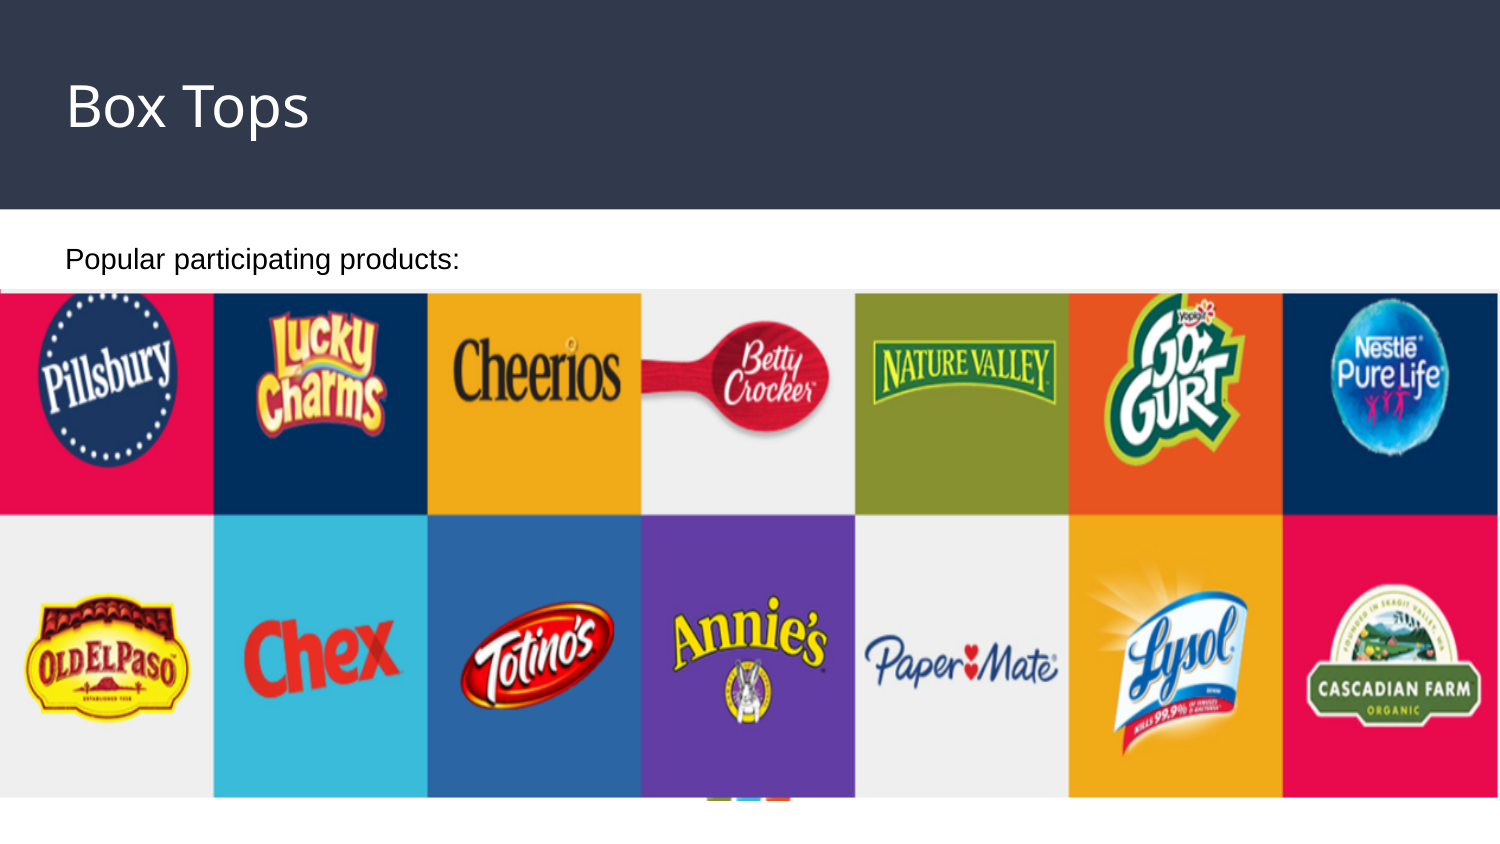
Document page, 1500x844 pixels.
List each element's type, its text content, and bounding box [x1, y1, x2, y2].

text_box Popular participating products: [49, 232, 501, 283]
picture [0, 289, 1500, 801]
title Box Tops [50, 53, 1448, 157]
